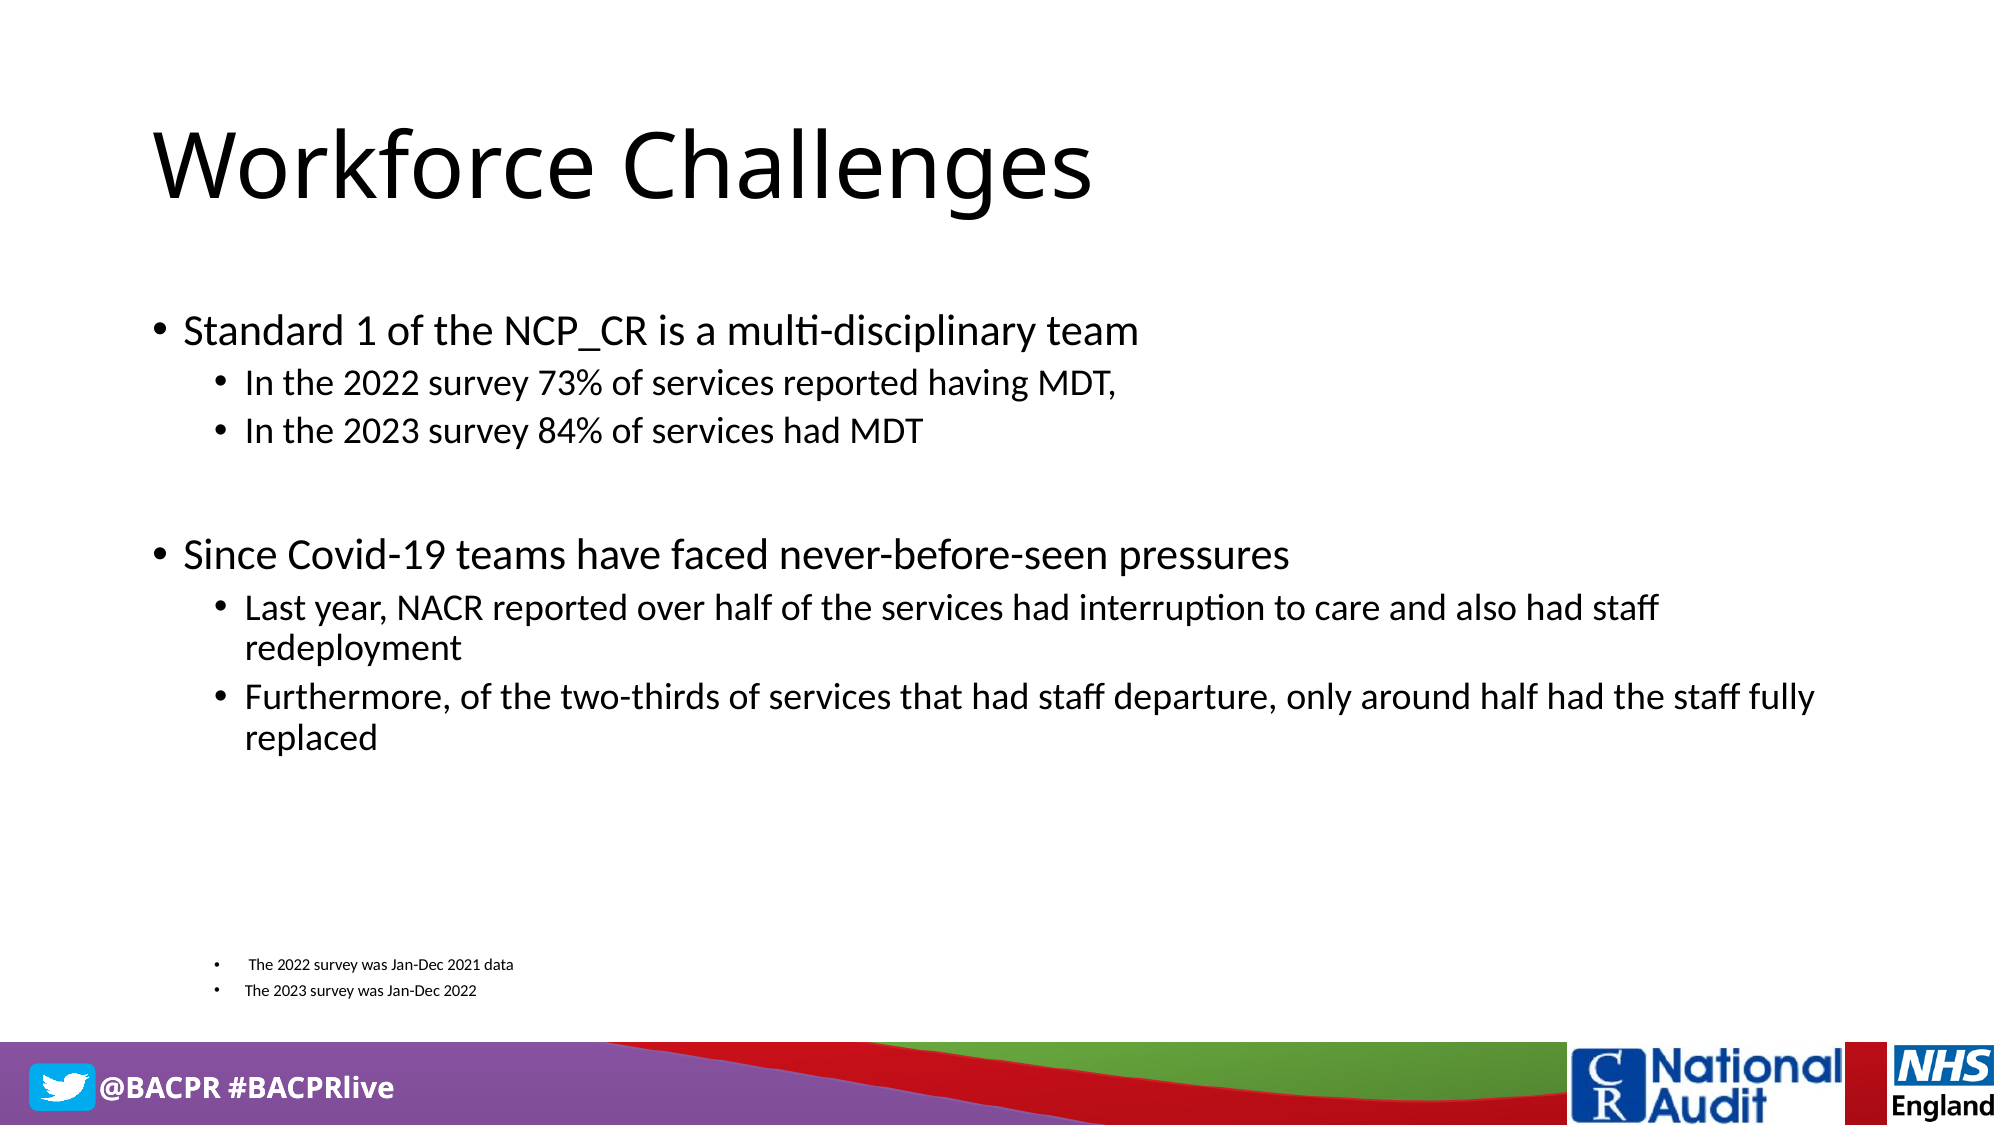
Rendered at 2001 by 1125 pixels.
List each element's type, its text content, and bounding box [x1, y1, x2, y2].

picture [0, 1037, 2000, 1125]
list Standard 1 of the NCP_CR is a multi-disciplinary team In the 2022 survey 73% of services reported having MDT, In the 2023 survey 84% of services had MDT Since Covid-19 teams have faced never-before-seen pressures Last year, NACR reported over half of the services had interruption to care and also had staff redeployment Furthermore, of the two-thirds of services that had staff departure, only around half had the staff fully replaced The 2022 survey was Jan-Dec 2021 data The 2023 survey was Jan-Dec 2022 [137, 299, 1863, 1014]
title Workforce Challenges [137, 59, 1863, 278]
